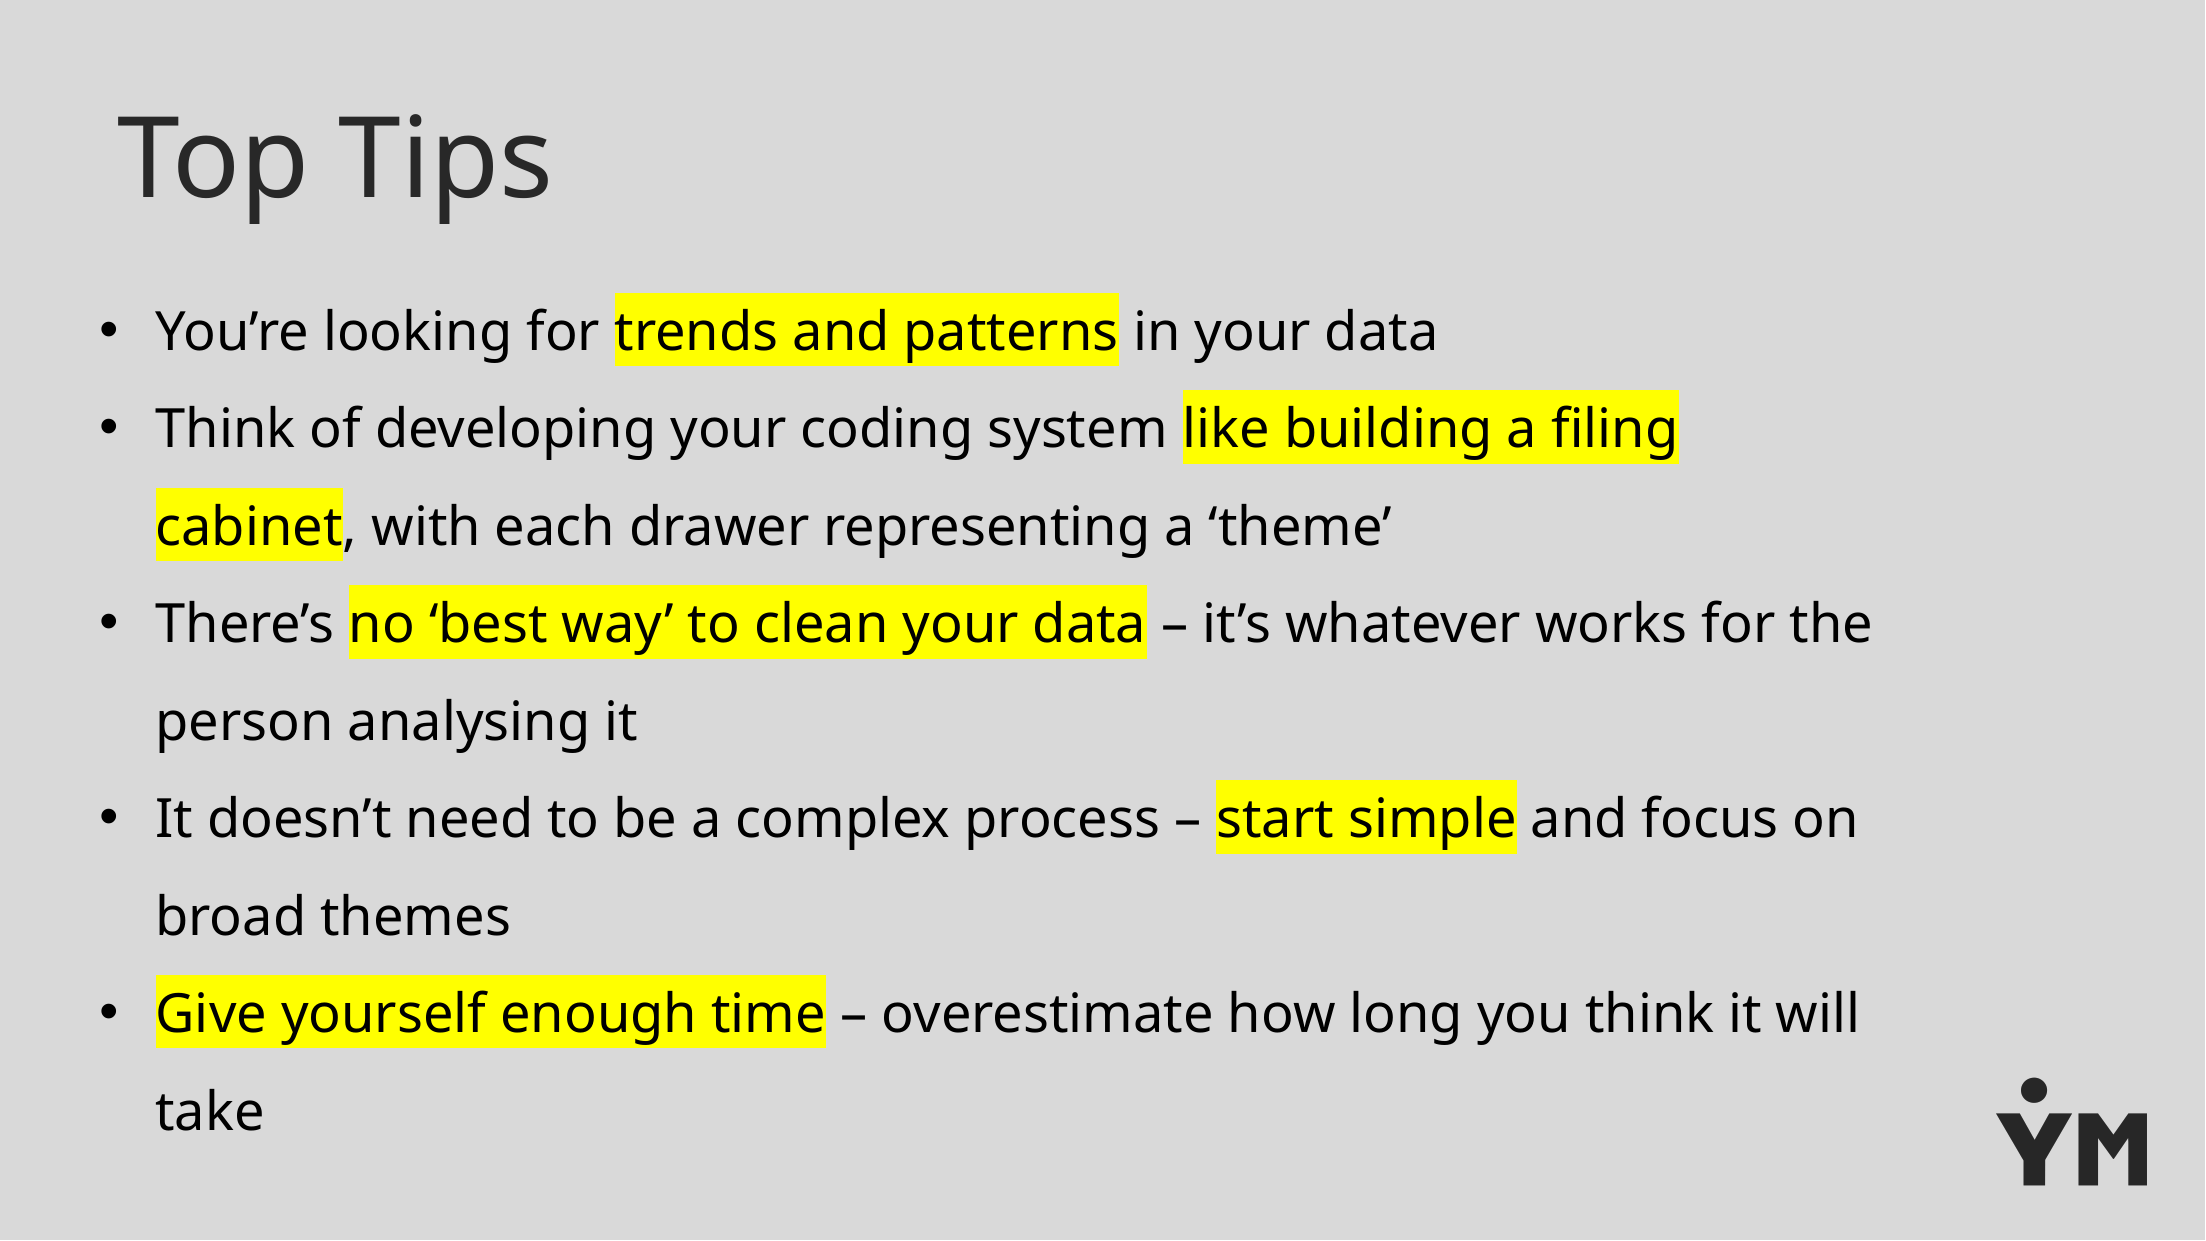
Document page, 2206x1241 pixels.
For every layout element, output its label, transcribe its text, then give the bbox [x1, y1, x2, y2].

title Top Tips [109, 49, 2096, 257]
text_box You’re looking for trends and patterns in your data Think of developing your coding system like building a filing cabinet, with each drawer representing a ‘theme’ There’s no ‘best way’ to clean your data – it’s whatever works for the person analysing it It doesn’t need to be a complex process – start simple and focus on broad themes Give yourself enough time – overestimate how long you think it will take [91, 256, 1890, 1241]
picture [1996, 1056, 2147, 1207]
